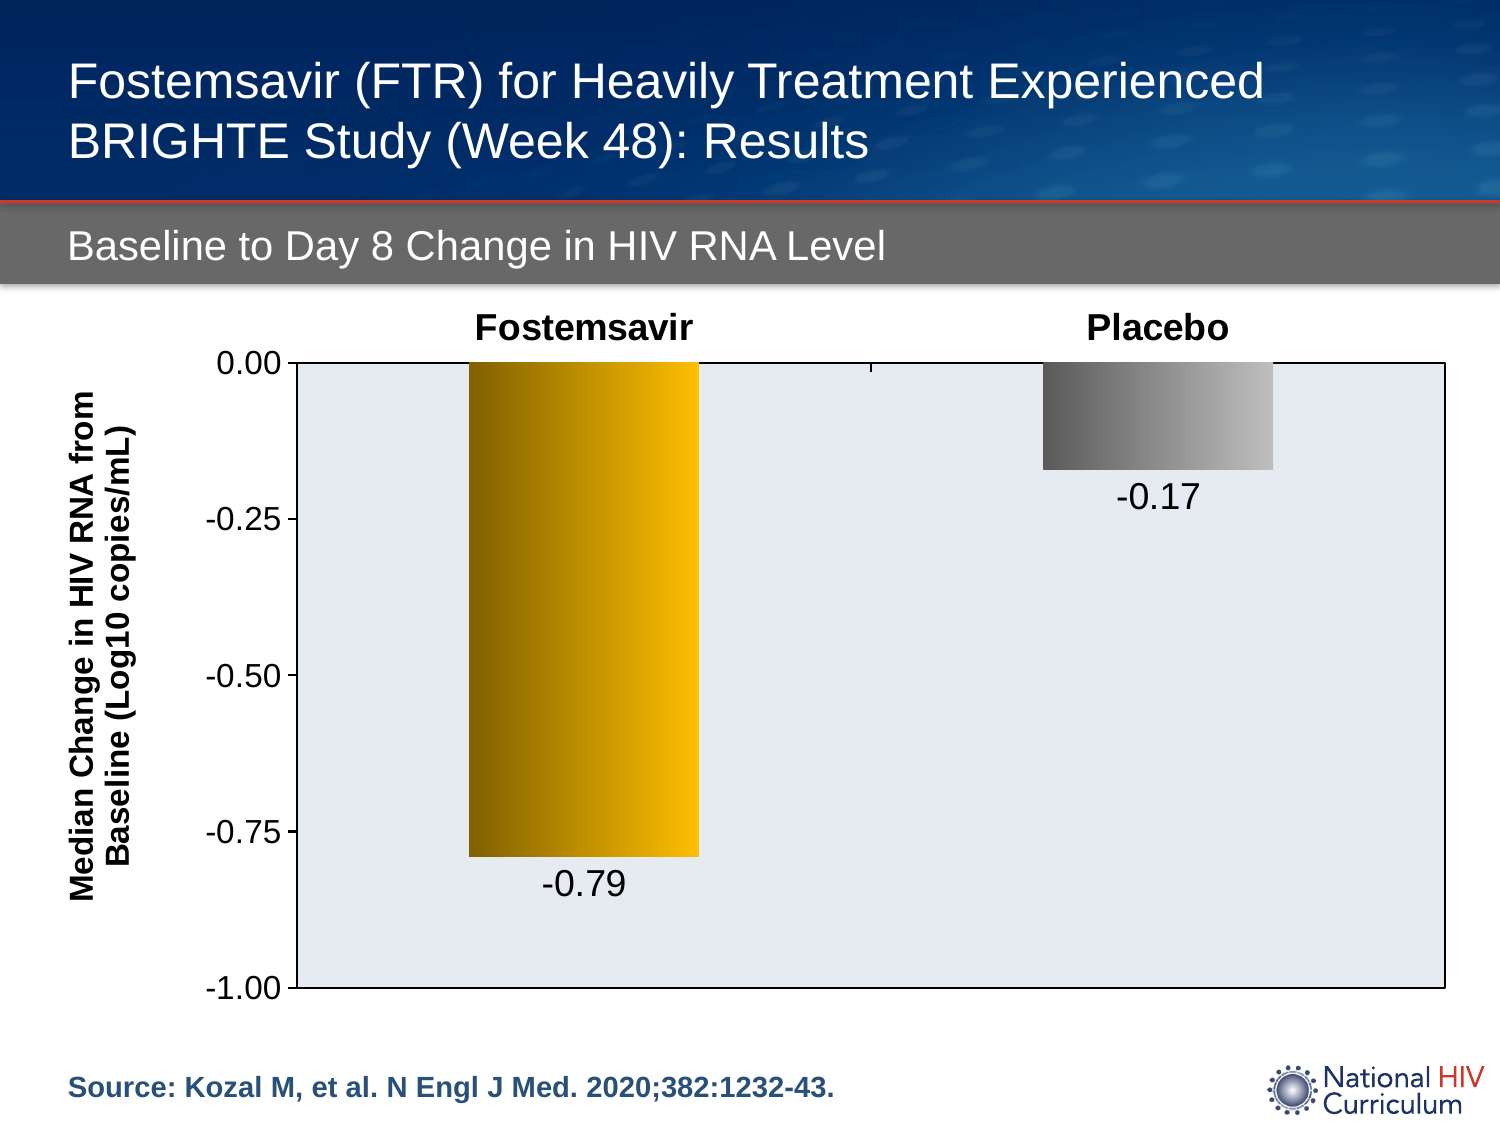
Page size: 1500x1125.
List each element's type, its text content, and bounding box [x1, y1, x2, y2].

picture [1267, 1065, 1318, 1115]
picture [0, 0, 1500, 200]
chart [52, 280, 1459, 1007]
list Source: Kozal M, et al. N Engl J Med. 2020;382:1232-43. [53, 1059, 1261, 1113]
title Fostemsavir (FTR) for Heavily Treatment Experienced BRIGHTE Study (Week 48): Results [53, 19, 1447, 199]
list Baseline to Day 8 Change in HIV RNA Level [52, 205, 1448, 280]
